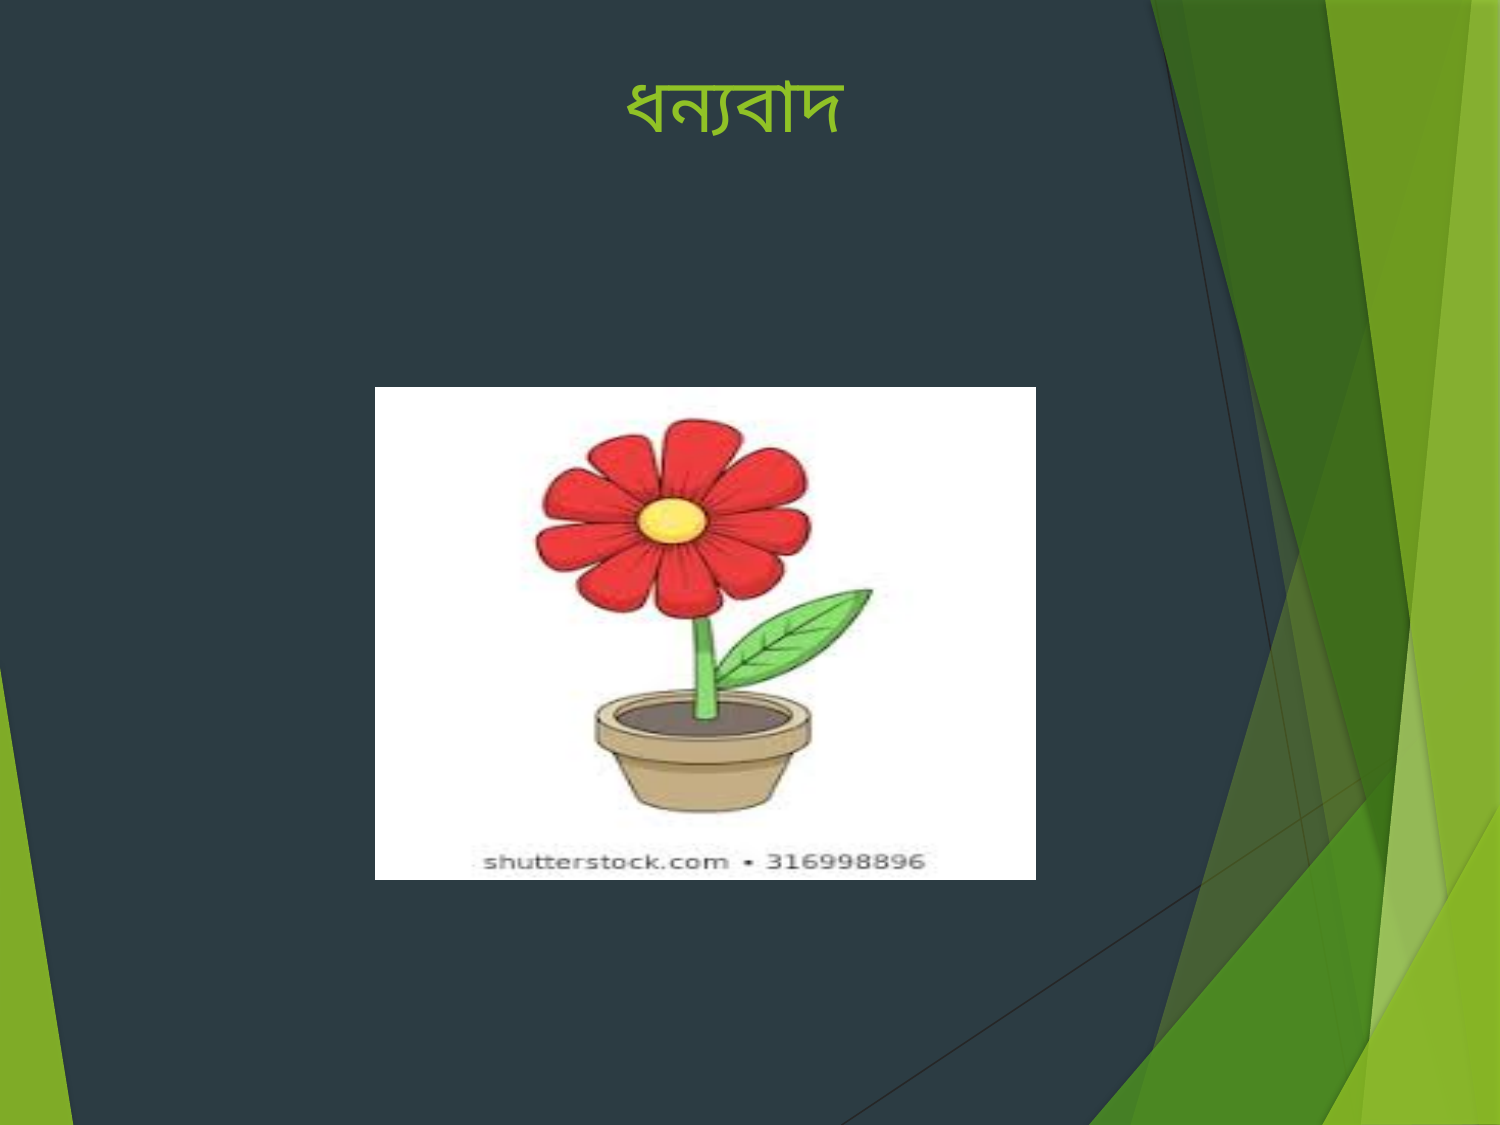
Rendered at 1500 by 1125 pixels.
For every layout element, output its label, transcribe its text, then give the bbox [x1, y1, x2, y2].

title ধন্যবাদ [450, 50, 1000, 238]
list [374, 386, 1037, 881]
